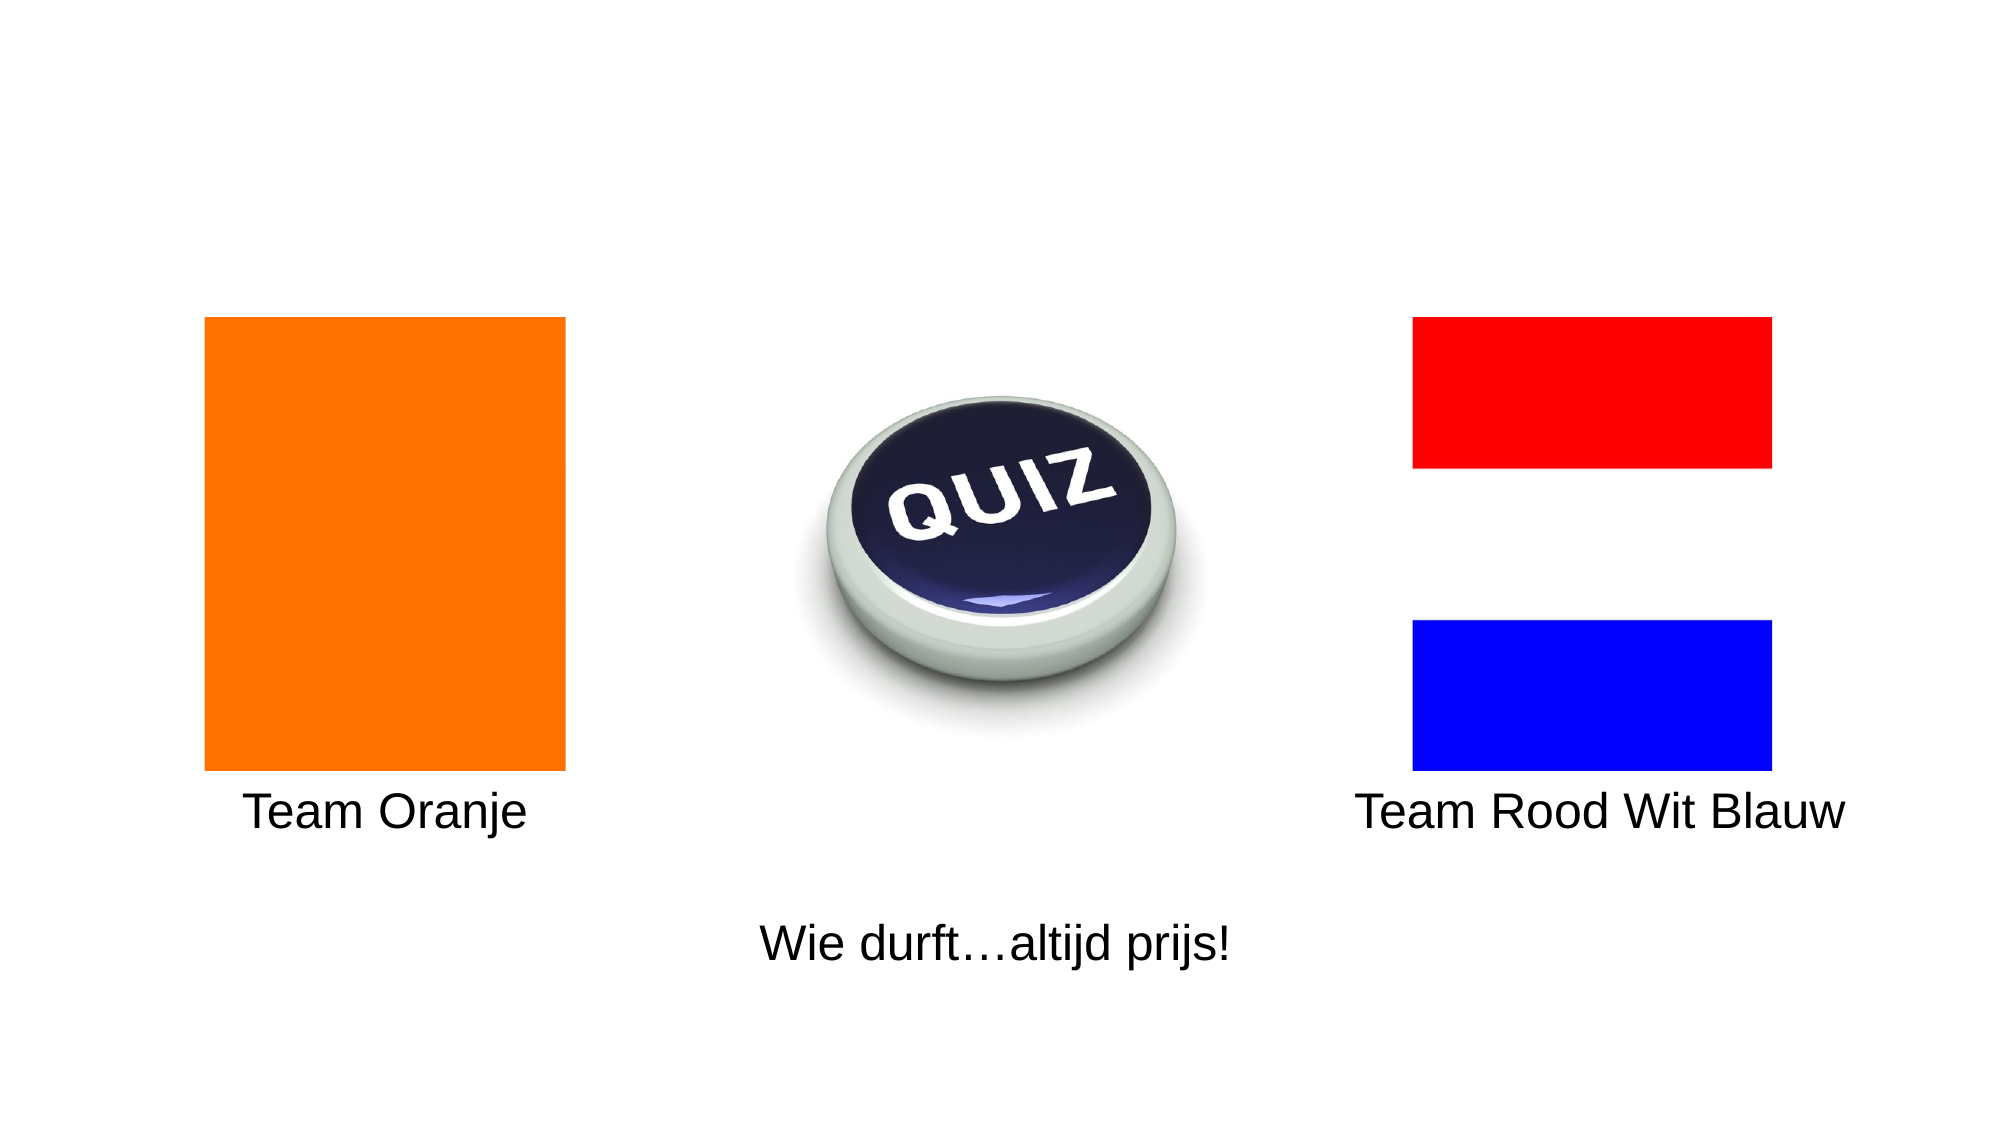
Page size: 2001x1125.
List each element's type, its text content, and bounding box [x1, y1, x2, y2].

picture [204, 317, 566, 771]
text_box Team Rood Wit Blauw [1318, 770, 1882, 846]
text_box Wie durft…altijd prijs! [578, 782, 1413, 978]
picture [697, 306, 1294, 783]
picture [1412, 317, 1773, 771]
text_box Team Oranje [103, 770, 667, 846]
